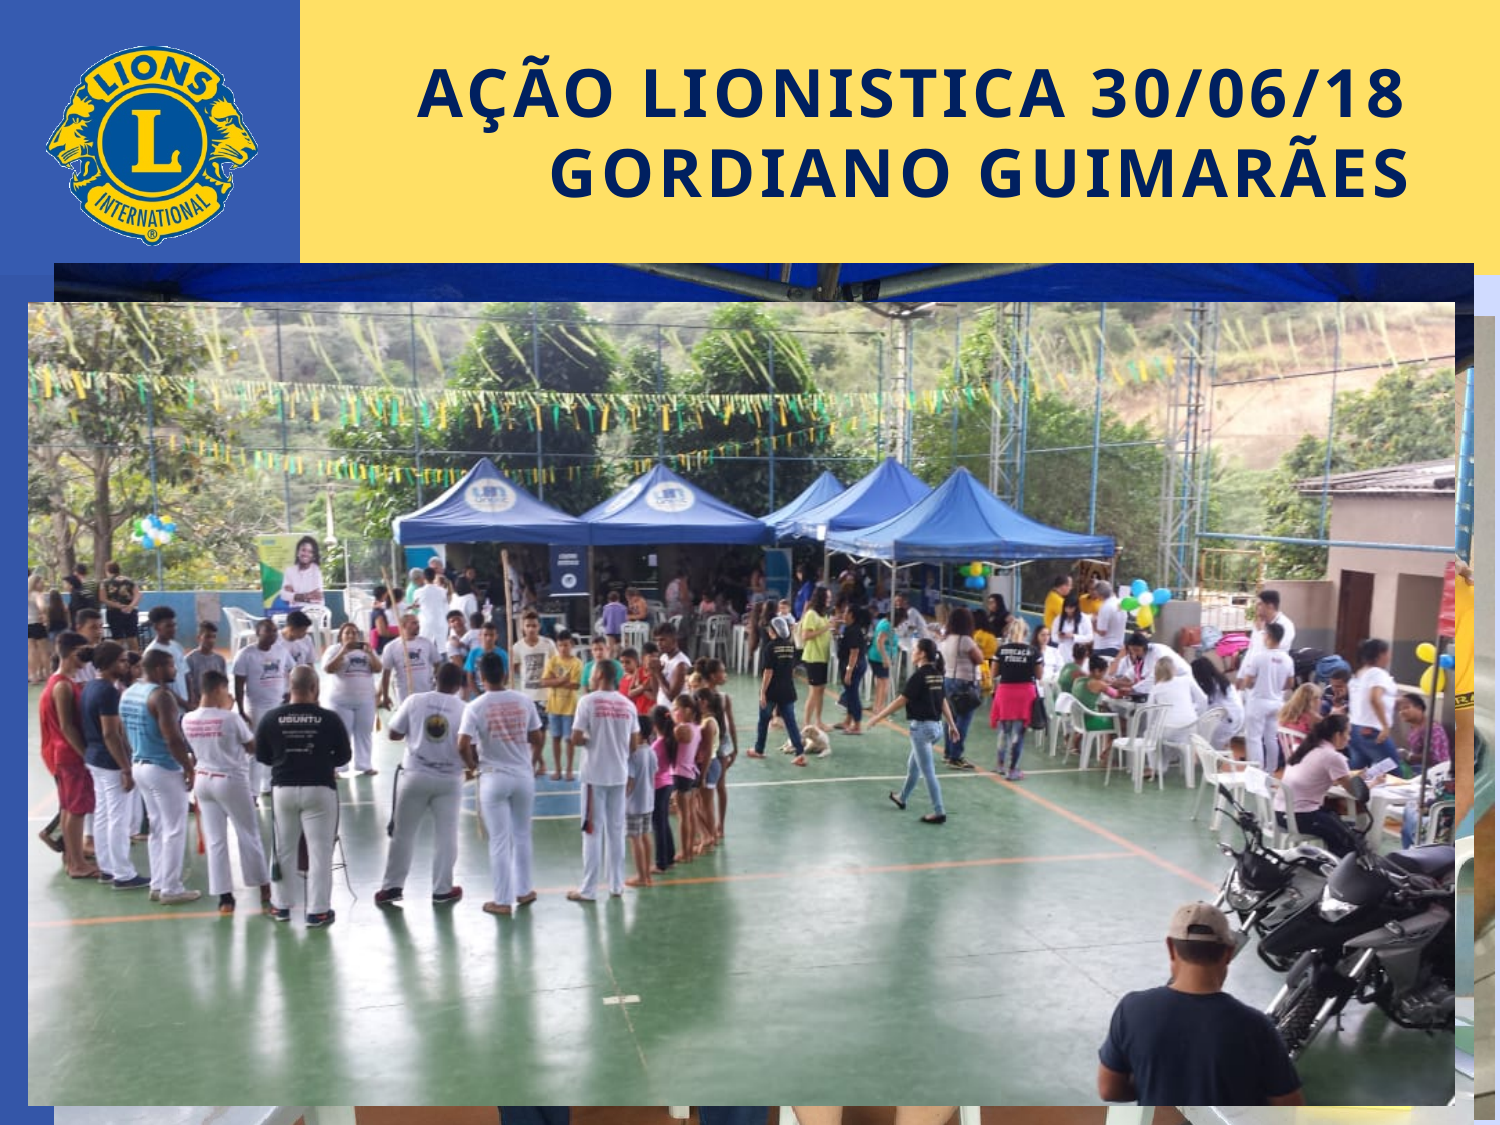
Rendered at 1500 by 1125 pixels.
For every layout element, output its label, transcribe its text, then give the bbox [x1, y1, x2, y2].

picture [46, 46, 258, 246]
title Ação Lionistica 30/06/18 GORDIANO GUIMARÃES [399, 37, 1425, 225]
picture [27, 263, 1474, 1125]
